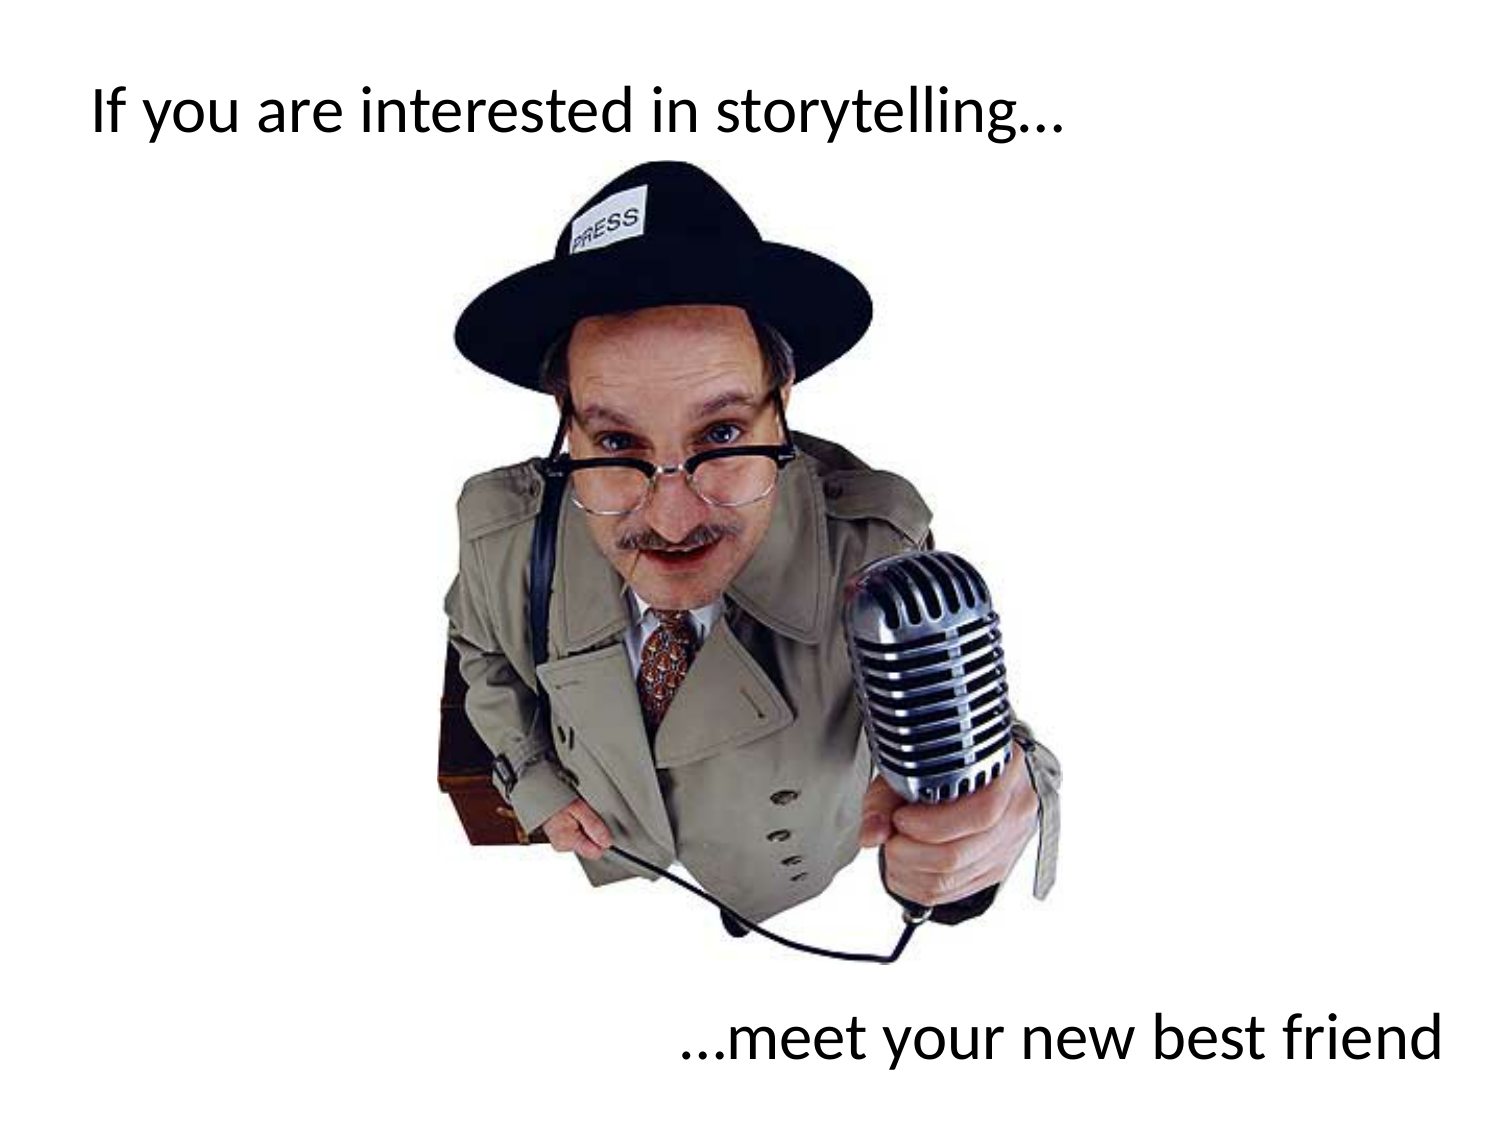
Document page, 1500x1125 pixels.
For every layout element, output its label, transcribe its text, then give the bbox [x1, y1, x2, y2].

text_box …meet your new best friend [665, 985, 1460, 1081]
picture [437, 160, 1063, 965]
text_box If you are interested in storytelling… [75, 58, 1081, 154]
